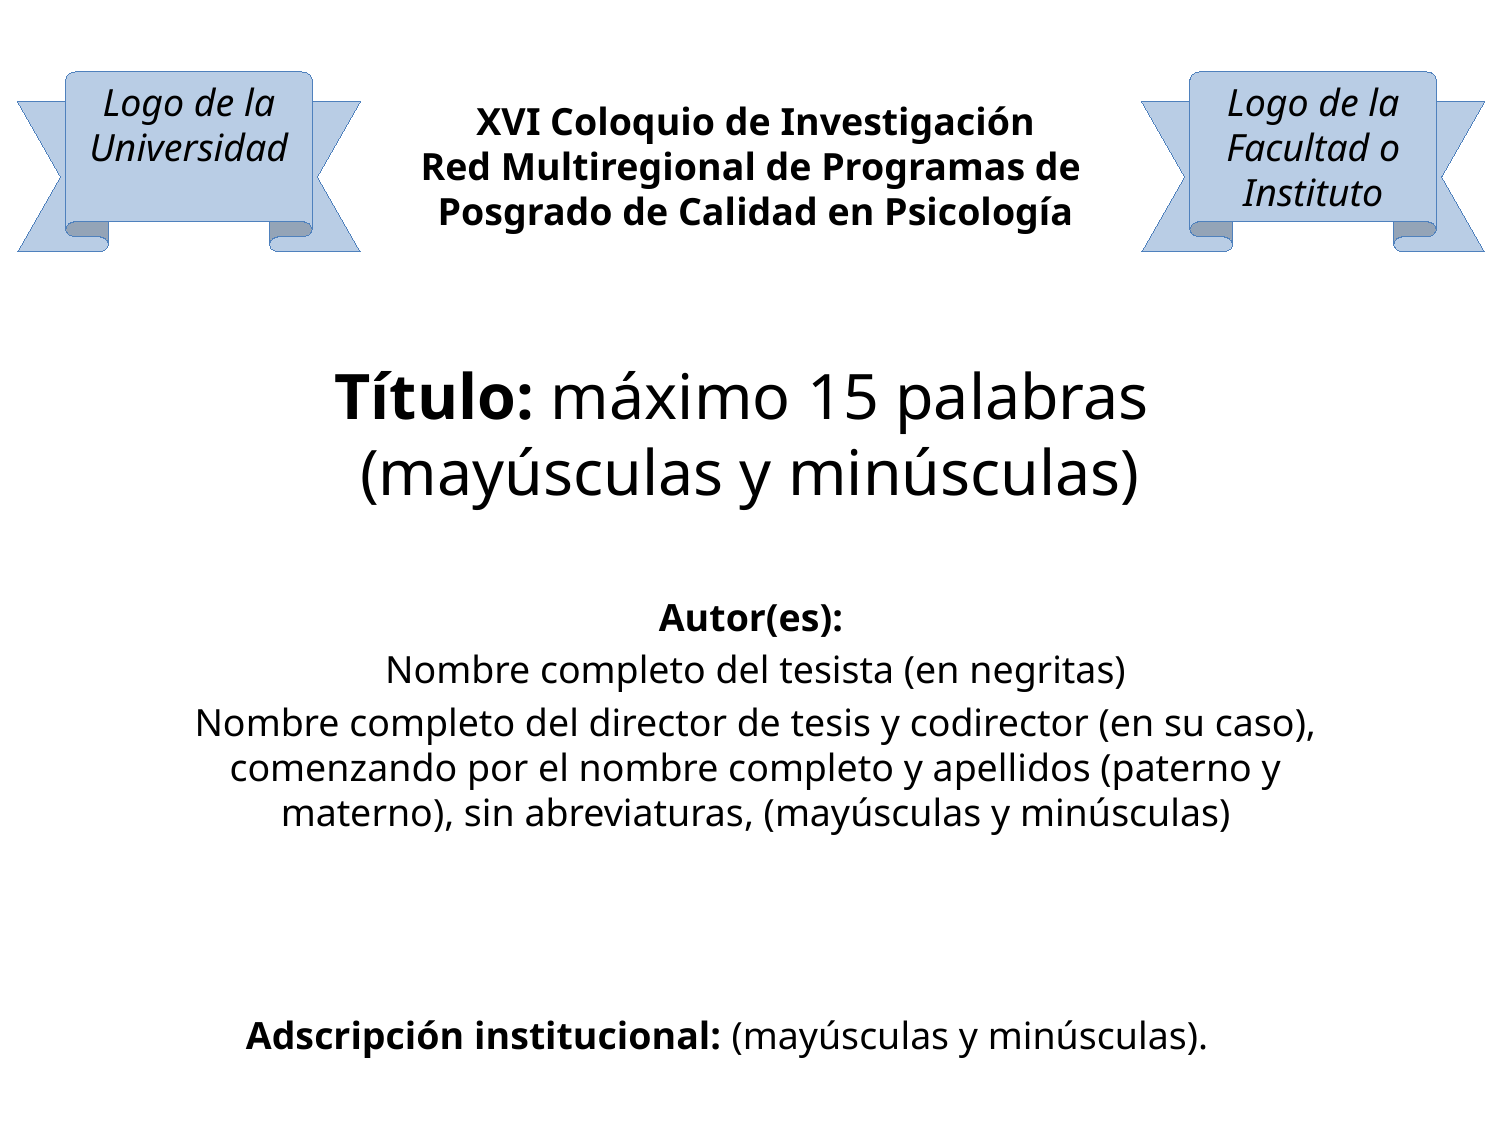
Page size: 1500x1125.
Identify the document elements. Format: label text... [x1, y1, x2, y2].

subtitle Autor(es): Nombre completo del tesista (en negritas) Nombre completo del director de tesis y codirector (en su caso), comenzando por el nombre completo y apellidos (paterno y materno), sin abreviaturas, (mayúsculas y minúsculas) [159, 586, 1353, 925]
text_box Logo de la Universidad [17, 71, 361, 252]
text_box Adscripción institucional: (mayúsculas y minúsculas). [231, 1004, 1224, 1065]
text_box Logo de la Facultad o Instituto [1141, 71, 1485, 252]
title Título: máximo 15 palabras (mayúsculas y minúsculas) [112, 349, 1388, 591]
text_box XVI Coloquio de Investigación Red Multiregional de Programas de Posgrado de Calidad en Psicología [360, 90, 1152, 241]
